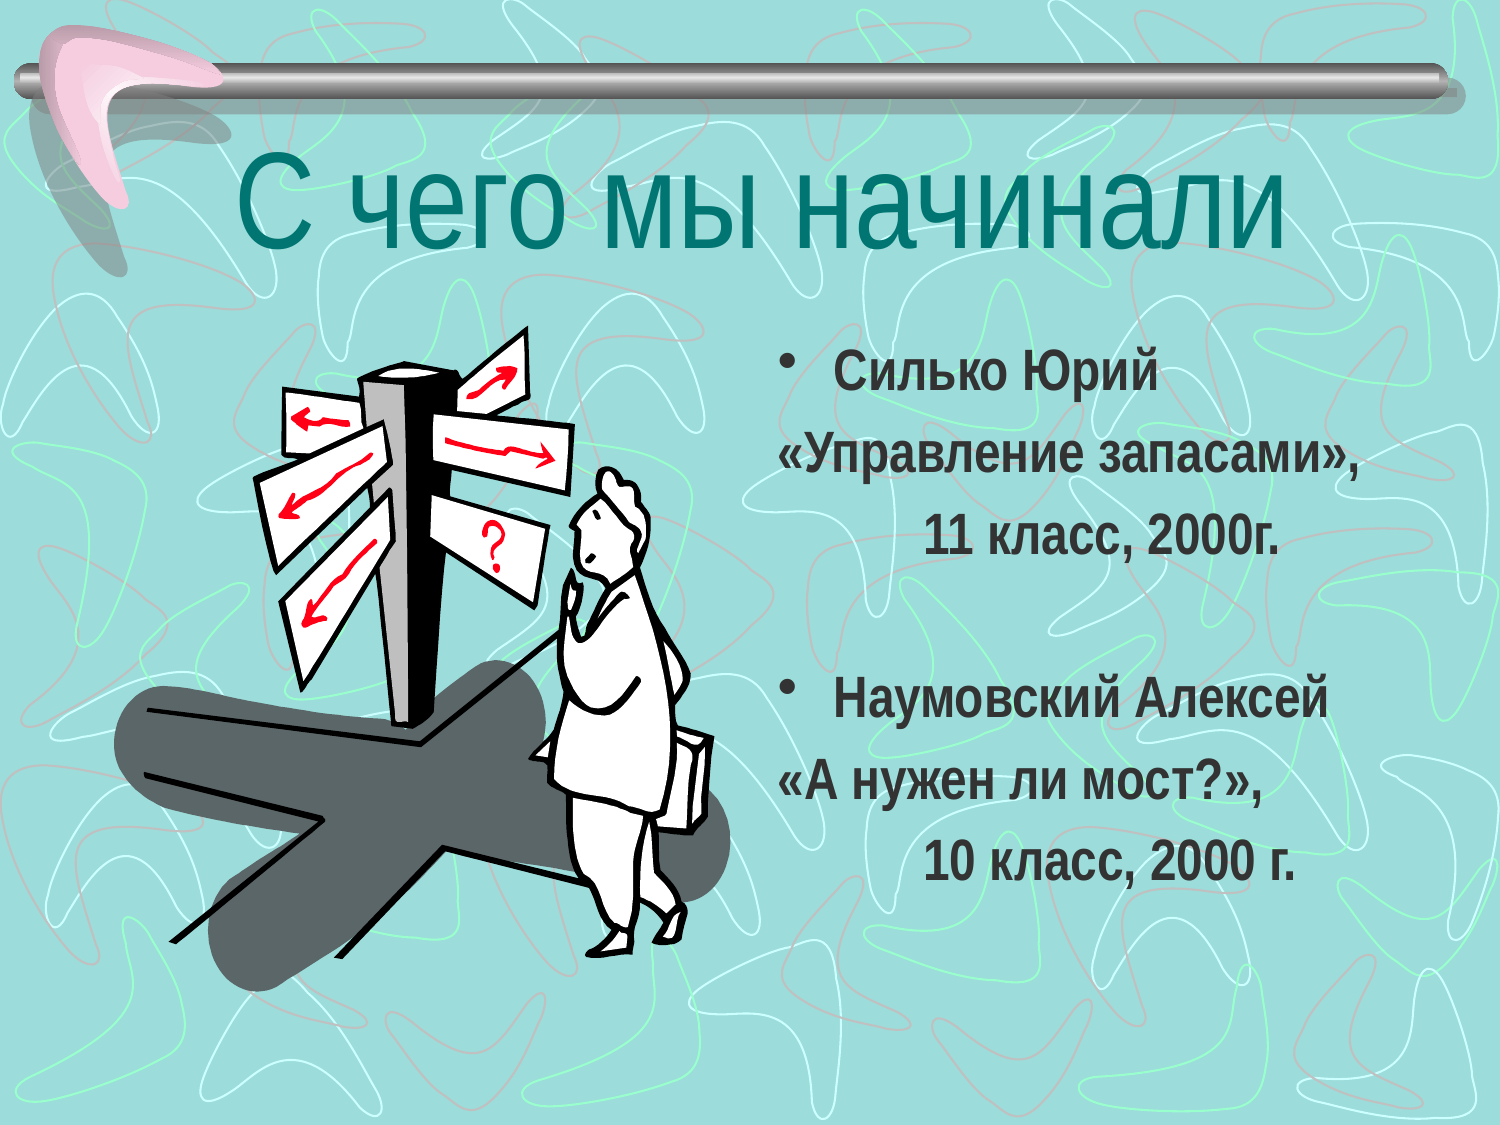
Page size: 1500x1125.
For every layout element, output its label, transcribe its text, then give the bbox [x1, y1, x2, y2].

list Силько Юрий «Управление запасами», 11 класс, 2000г. Наумовский Алексей «А нужен ли мост?», 10 класс, 2000 г. [762, 324, 1388, 1001]
title С чего мы начинали [137, 99, 1388, 288]
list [112, 324, 738, 1001]
